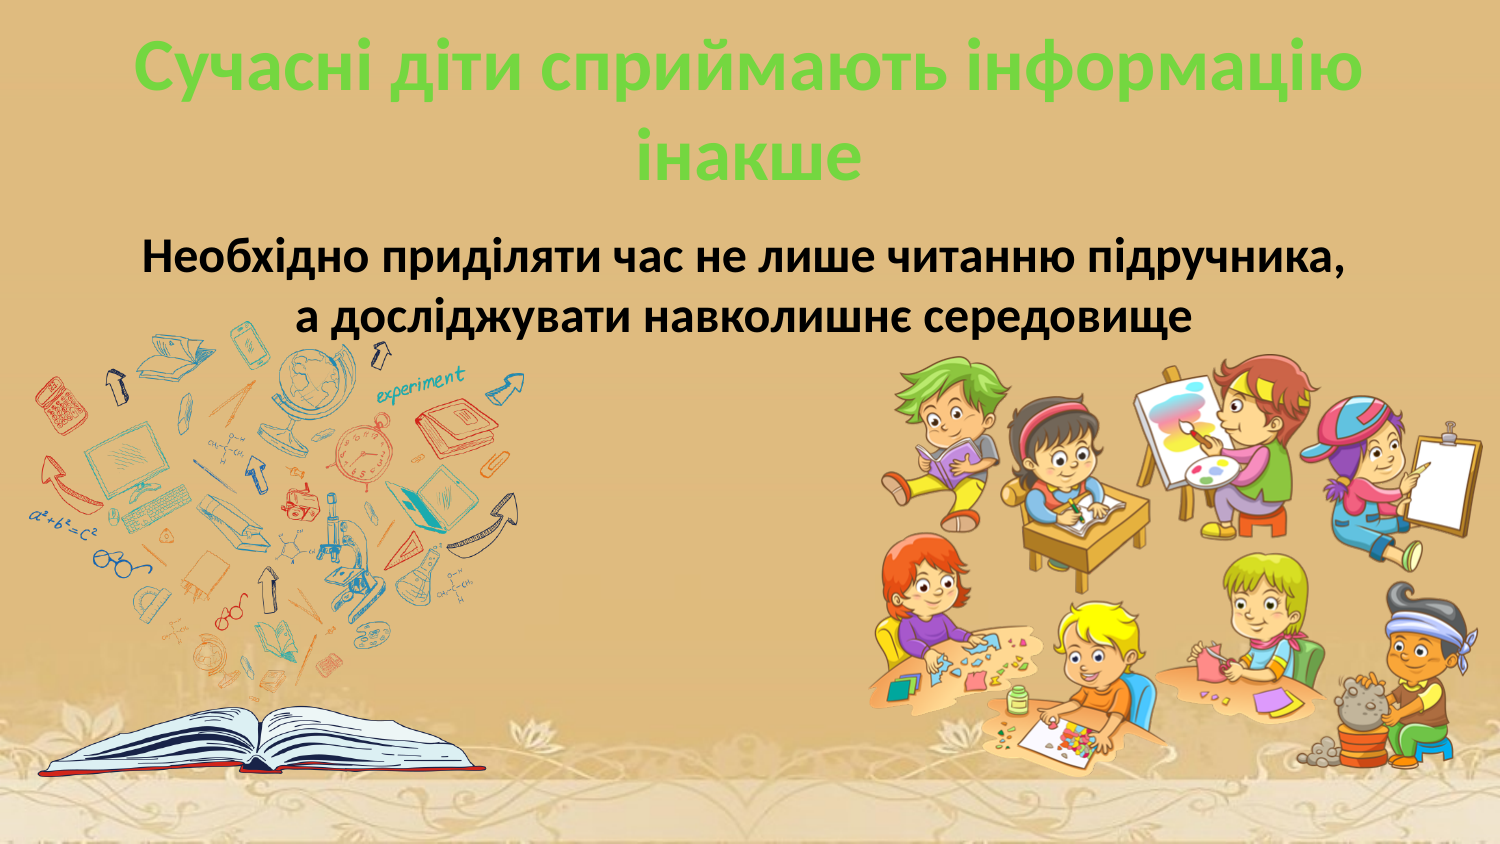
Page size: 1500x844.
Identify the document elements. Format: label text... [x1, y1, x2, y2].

text_box Необхідно приділяти час не лише читанню підручника, а досліджувати навколишнє середовище [127, 215, 1373, 351]
picture [0, 0, 1500, 844]
text_box Сучасні діти сприймають інформацію інакше [117, 8, 1382, 204]
